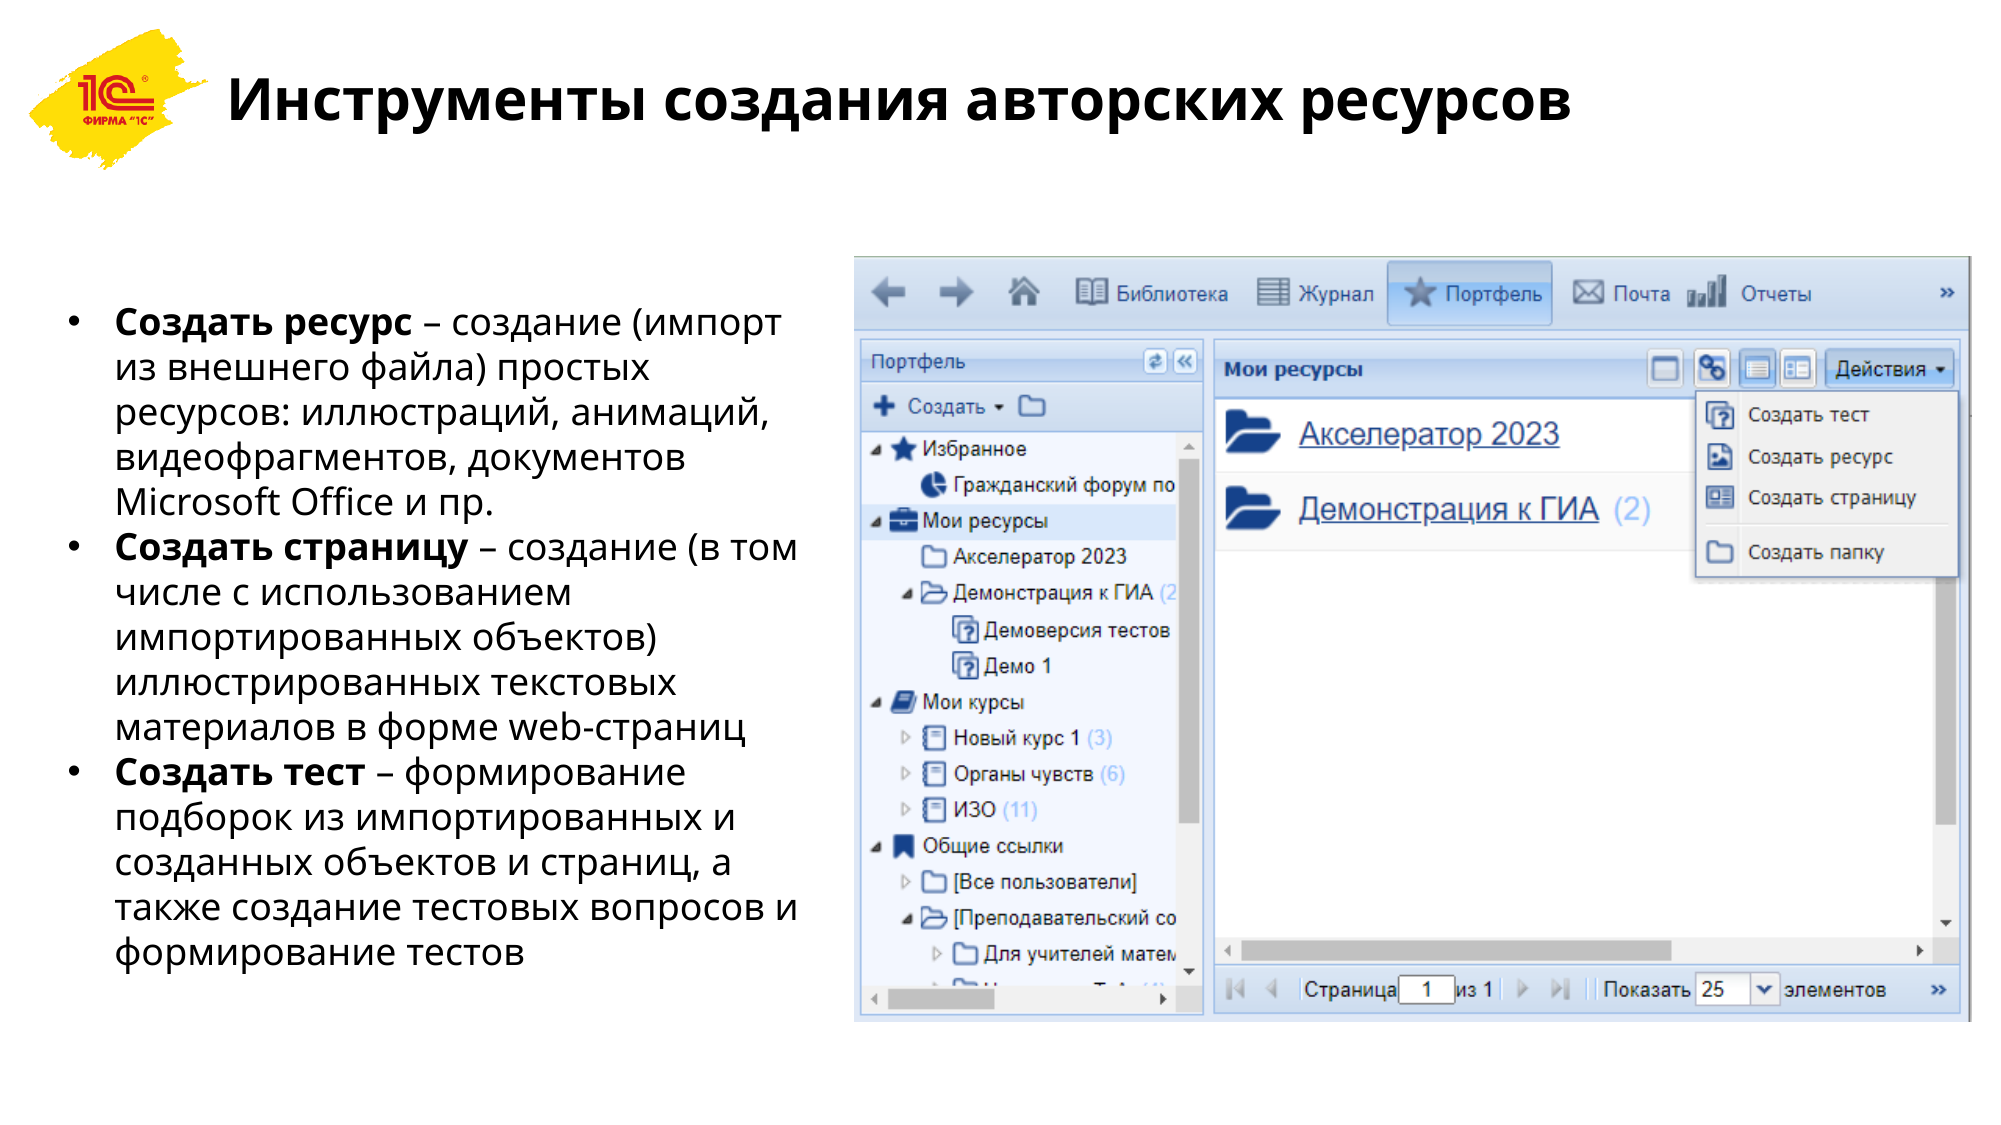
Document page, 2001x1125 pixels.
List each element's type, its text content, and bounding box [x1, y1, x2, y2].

picture [23, 24, 211, 173]
text_box Создать ресурс – создание (импорт из внешнего файла) простых ресурсов: иллюстраций, анимаций, видеофрагментов, документов Microsoft Office и пр. Создать страницу – создание (в том числе с использованием импортированных объектов) иллюстрированных текстовых материалов в форме web-страниц Создать тест – формирование подборок из импортированных и созданных объектов и страниц, а также создание тестовых вопросов и формирование тестов [52, 290, 820, 981]
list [854, 256, 1972, 1023]
title Инструменты создания авторских ресурсов [211, 24, 1863, 179]
